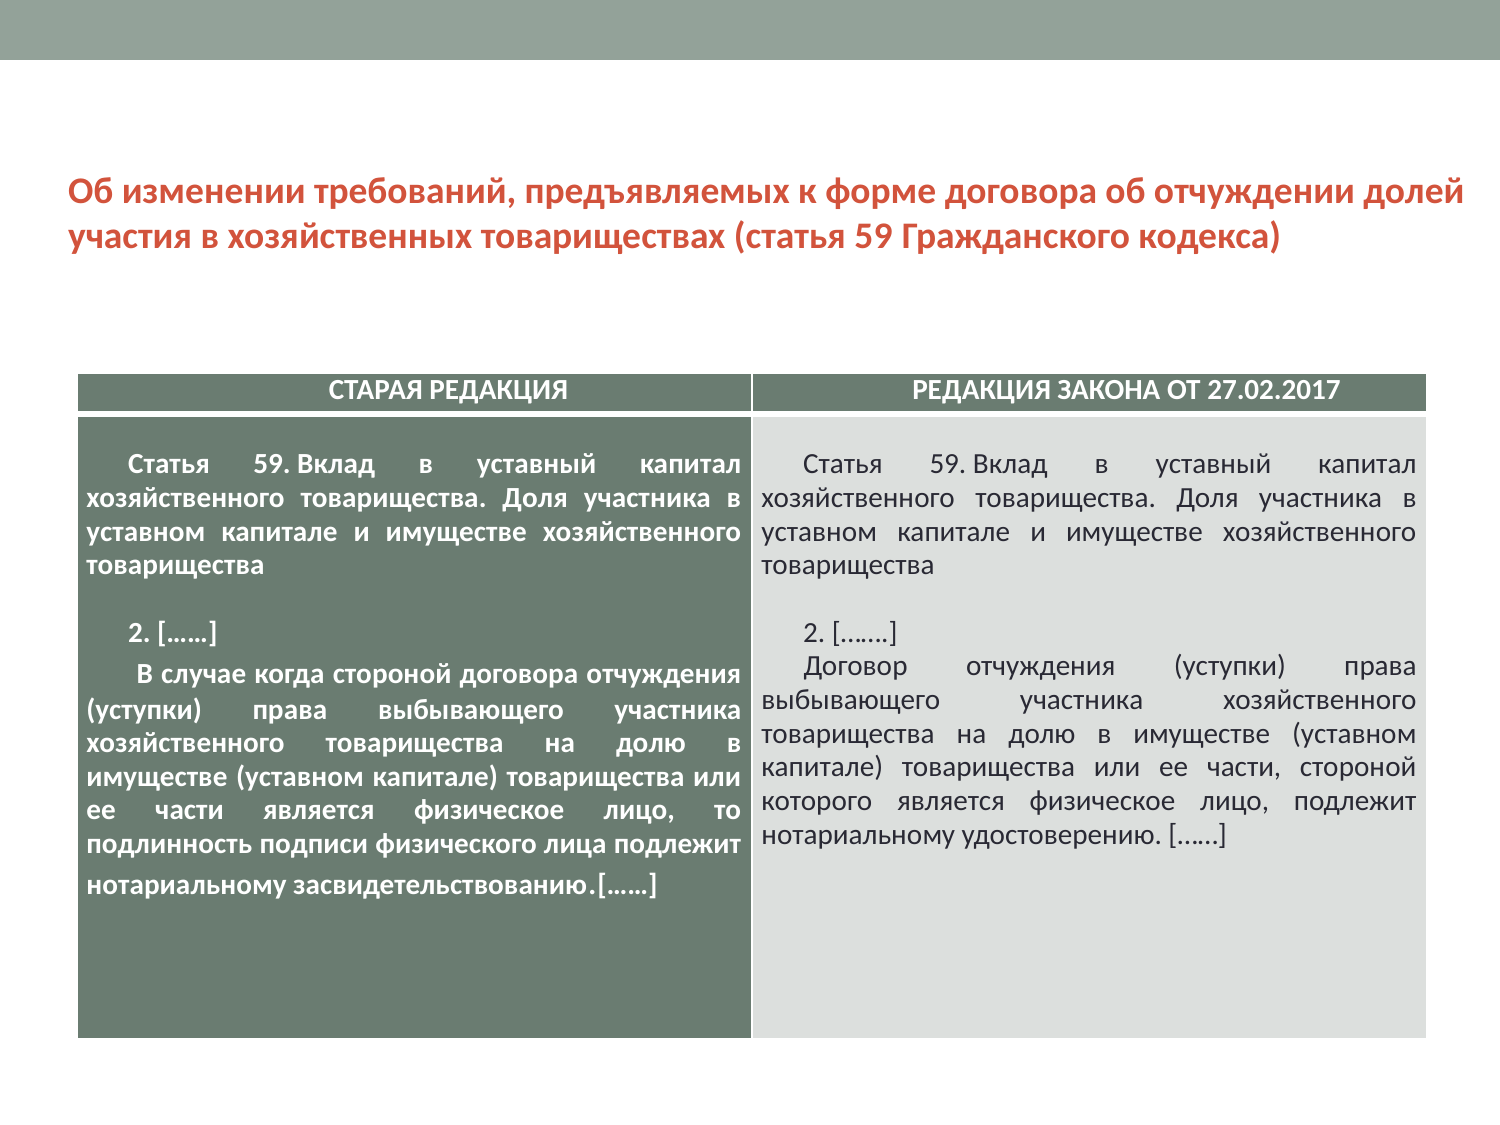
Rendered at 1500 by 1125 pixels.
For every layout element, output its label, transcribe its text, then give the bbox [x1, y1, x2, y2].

table_header РЕДАКЦИЯ ЗАКОНА ОТ 27.02.2017 [753, 374, 1426, 411]
text_box Об изменении требований, предъявляемых к форме договора об отчуждении долей участия в хозяйственных товариществах (статья 59 Гражданского кодекса) [53, 158, 1483, 263]
table_header СТАРАЯ РЕДАКЦИЯ [78, 374, 751, 411]
table_cell Статья 59. Вклад в уставный капитал хозяйственного товарищества. Доля участника в уставном капитале и имуществе хозяйственного товарищества 2. […….] Договор отчуждения (уступки) права выбывающего участника хозяйственного товарищества на долю в имуществе (уставном капитале) товарищества или ее части, стороной которого является физическое лицо, подлежит нотариальному удостоверению. [……] [753, 417, 1426, 1038]
table_cell Статья 59. Вклад в уставный капитал хозяйственного товарищества. Доля участника в уставном капитале и имуществе хозяйственного товарищества 2. [……] В случае когда стороной договора отчуждения (уступки) права выбывающего участника хозяйственного товарищества на долю в имуществе (уставном капитале) товарищества или ее части является физическое лицо, то подлинность подписи физического лица подлежит нотариальному засвидетельствованию.[……] [78, 417, 751, 1038]
